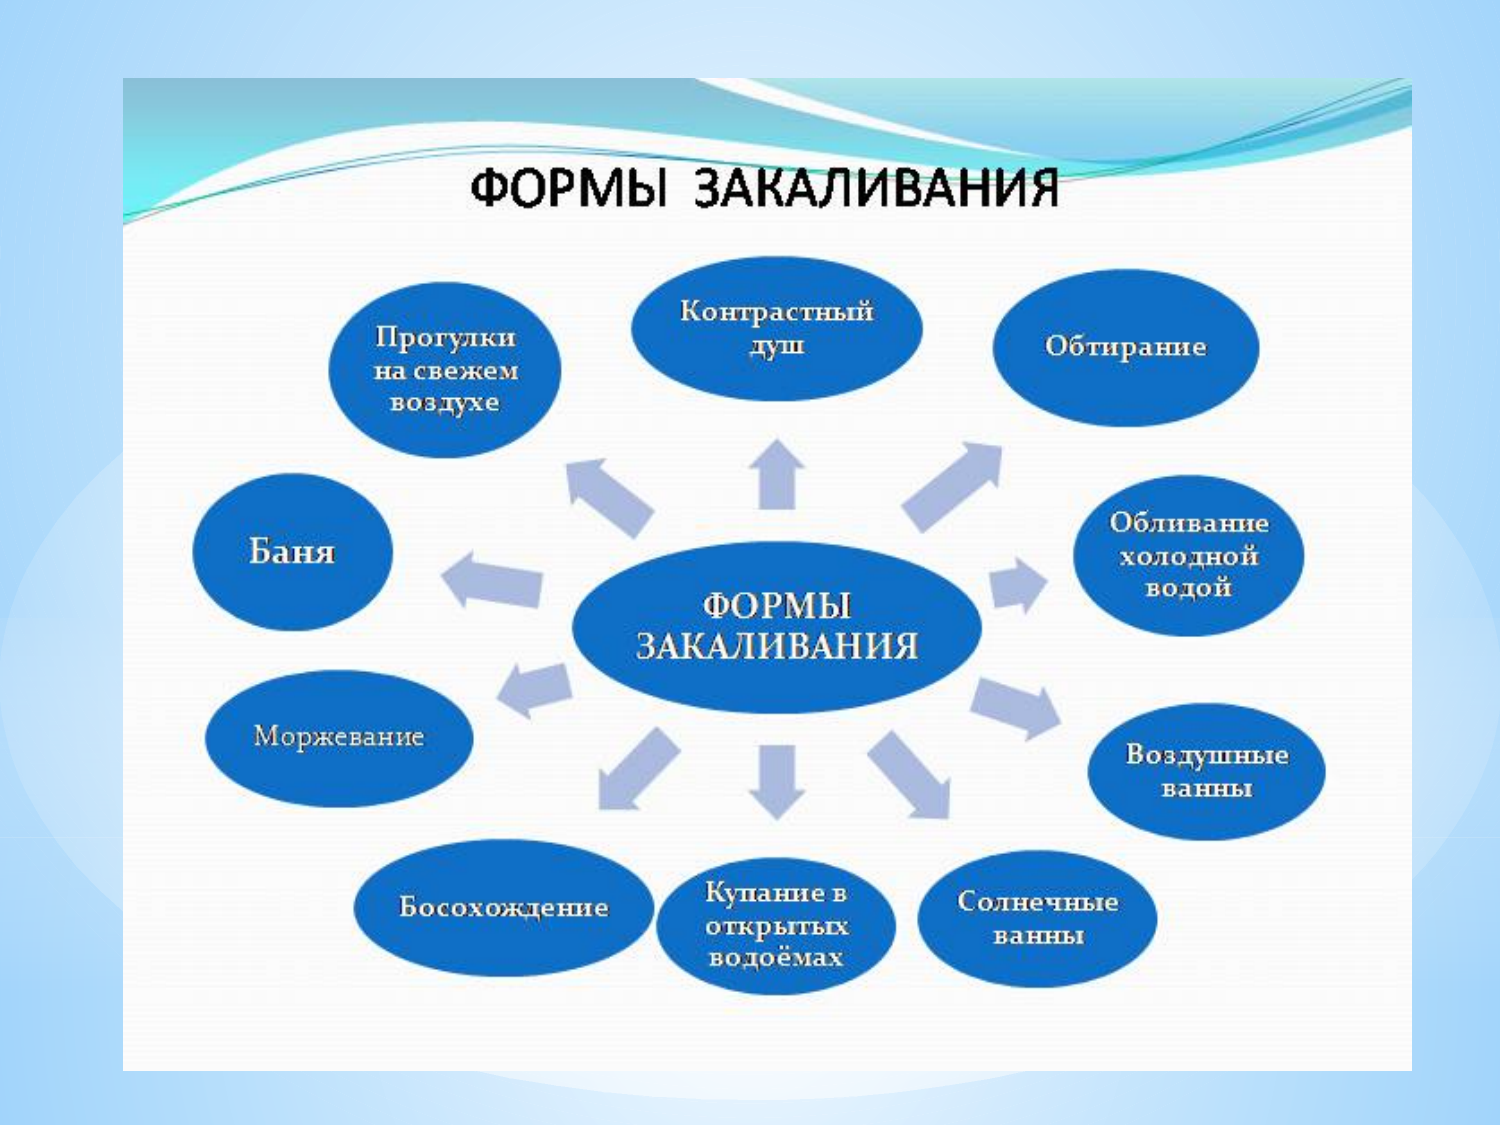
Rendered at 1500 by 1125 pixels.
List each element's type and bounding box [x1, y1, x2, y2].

picture [123, 77, 1412, 1071]
